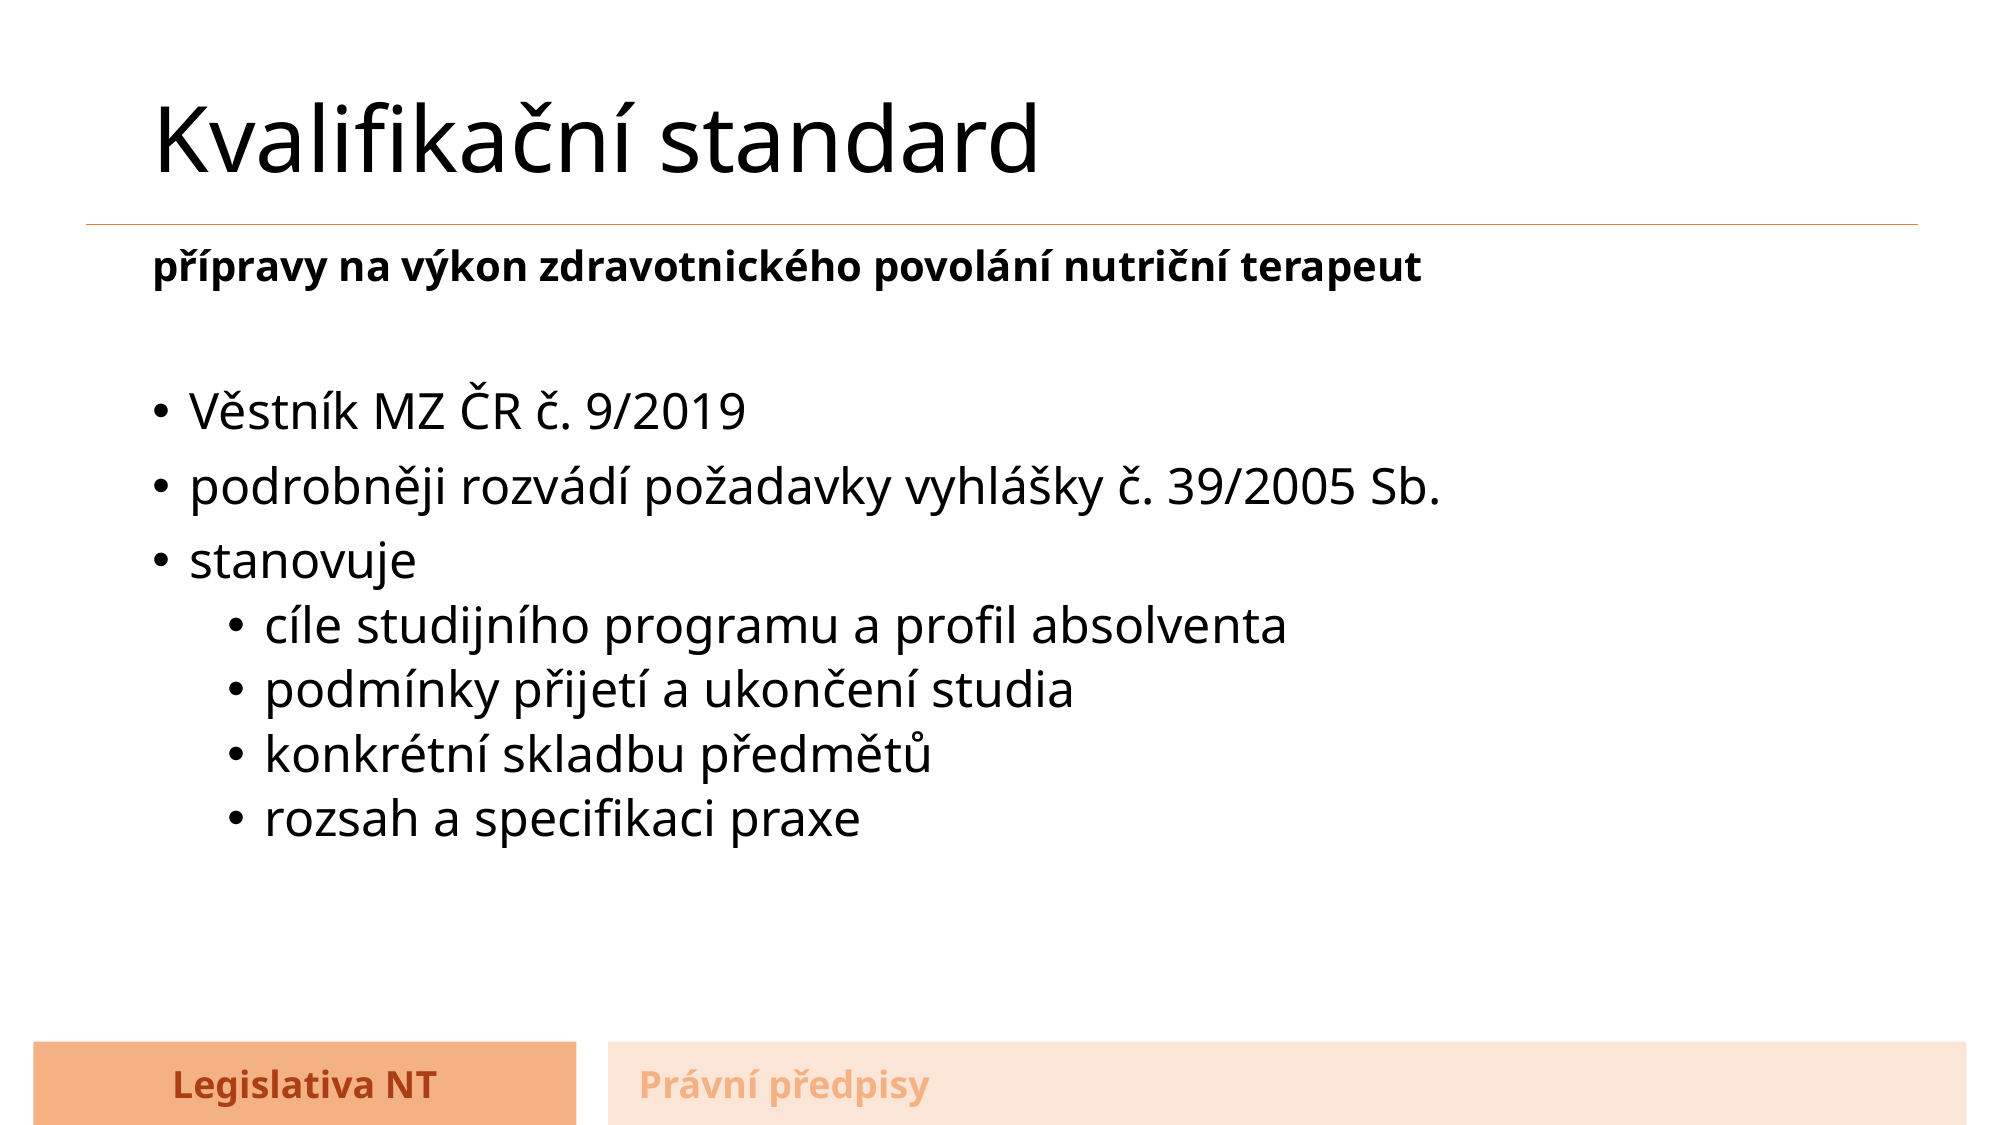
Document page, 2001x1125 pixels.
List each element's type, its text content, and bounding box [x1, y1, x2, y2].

list přípravy na výkon zdravotnického povolání nutriční terapeut Věstník MZ ČR č. 9/2019 podrobněji rozvádí požadavky vyhlášky č. 39/2005 Sb. stanovuje cíle studijního programu a profil absolventa podmínky přijetí a ukončení studia konkrétní skladbu předmětů rozsah a specifikaci praxe [137, 237, 1863, 985]
text_box Právní předpisy [623, 1053, 1063, 1114]
title Kvalifikační standard [137, 59, 1863, 227]
footer Legislativa NT [124, 1053, 486, 1114]
